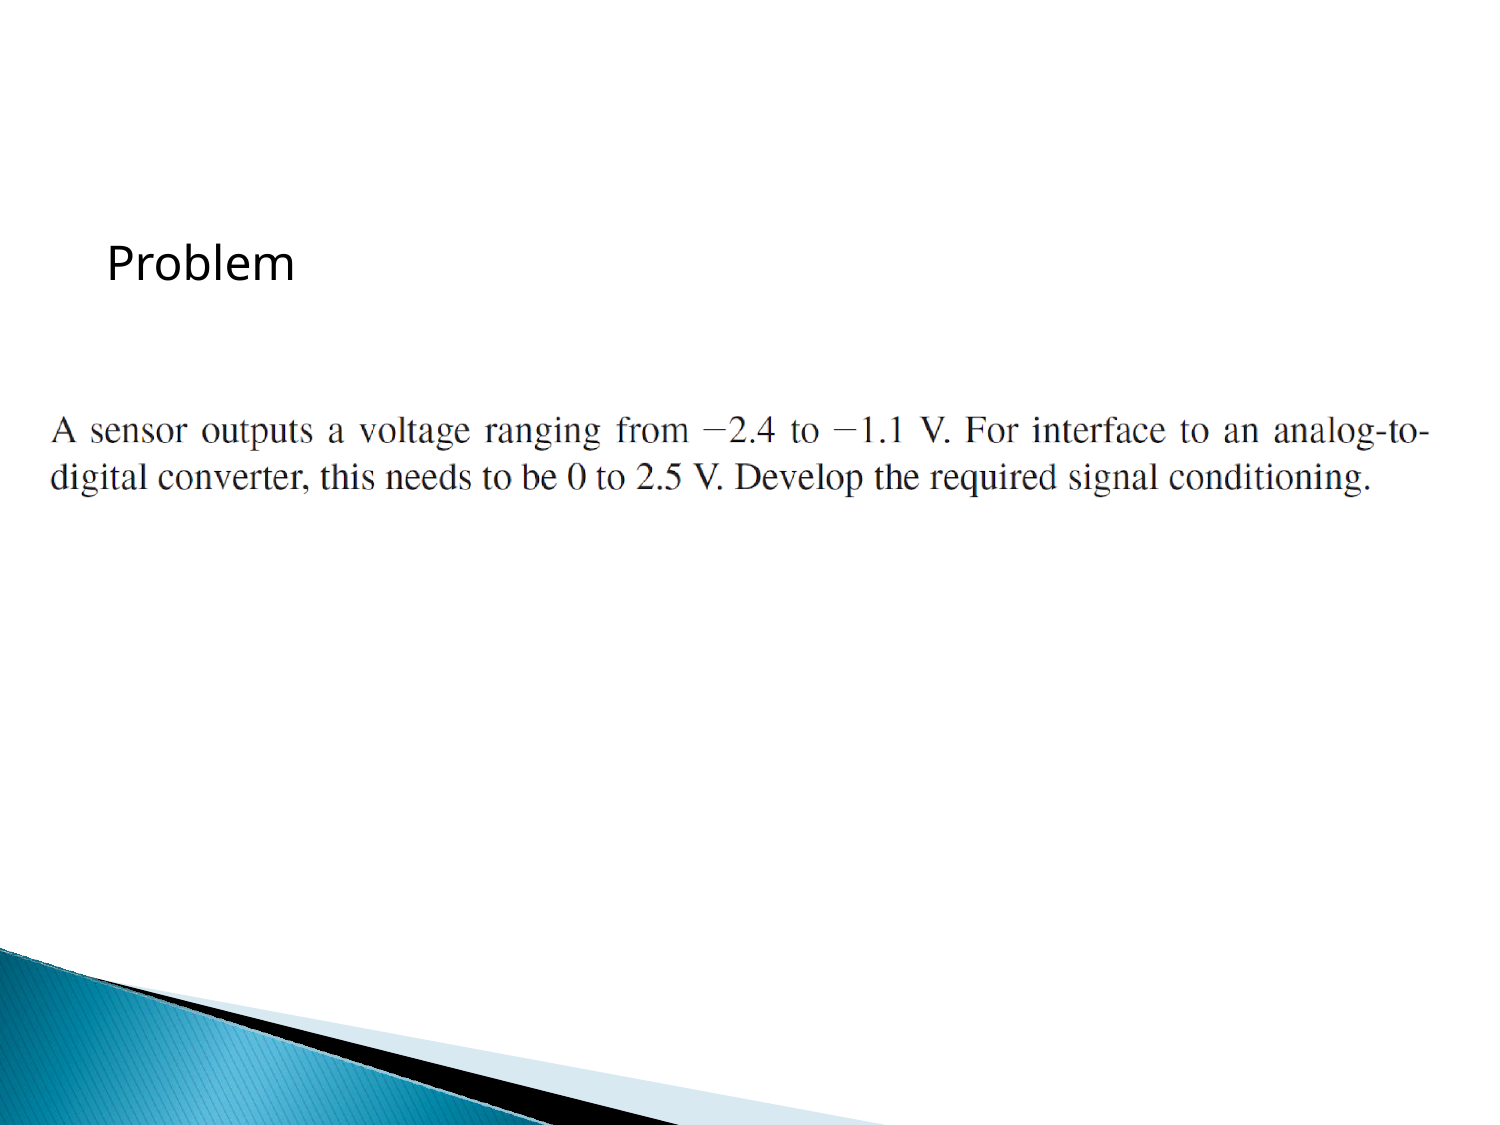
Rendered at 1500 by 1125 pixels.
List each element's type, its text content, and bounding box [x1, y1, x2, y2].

title Problem [105, 232, 765, 395]
picture [411, 1089, 422, 1094]
picture [44, 396, 1500, 528]
picture [0, 948, 558, 1125]
